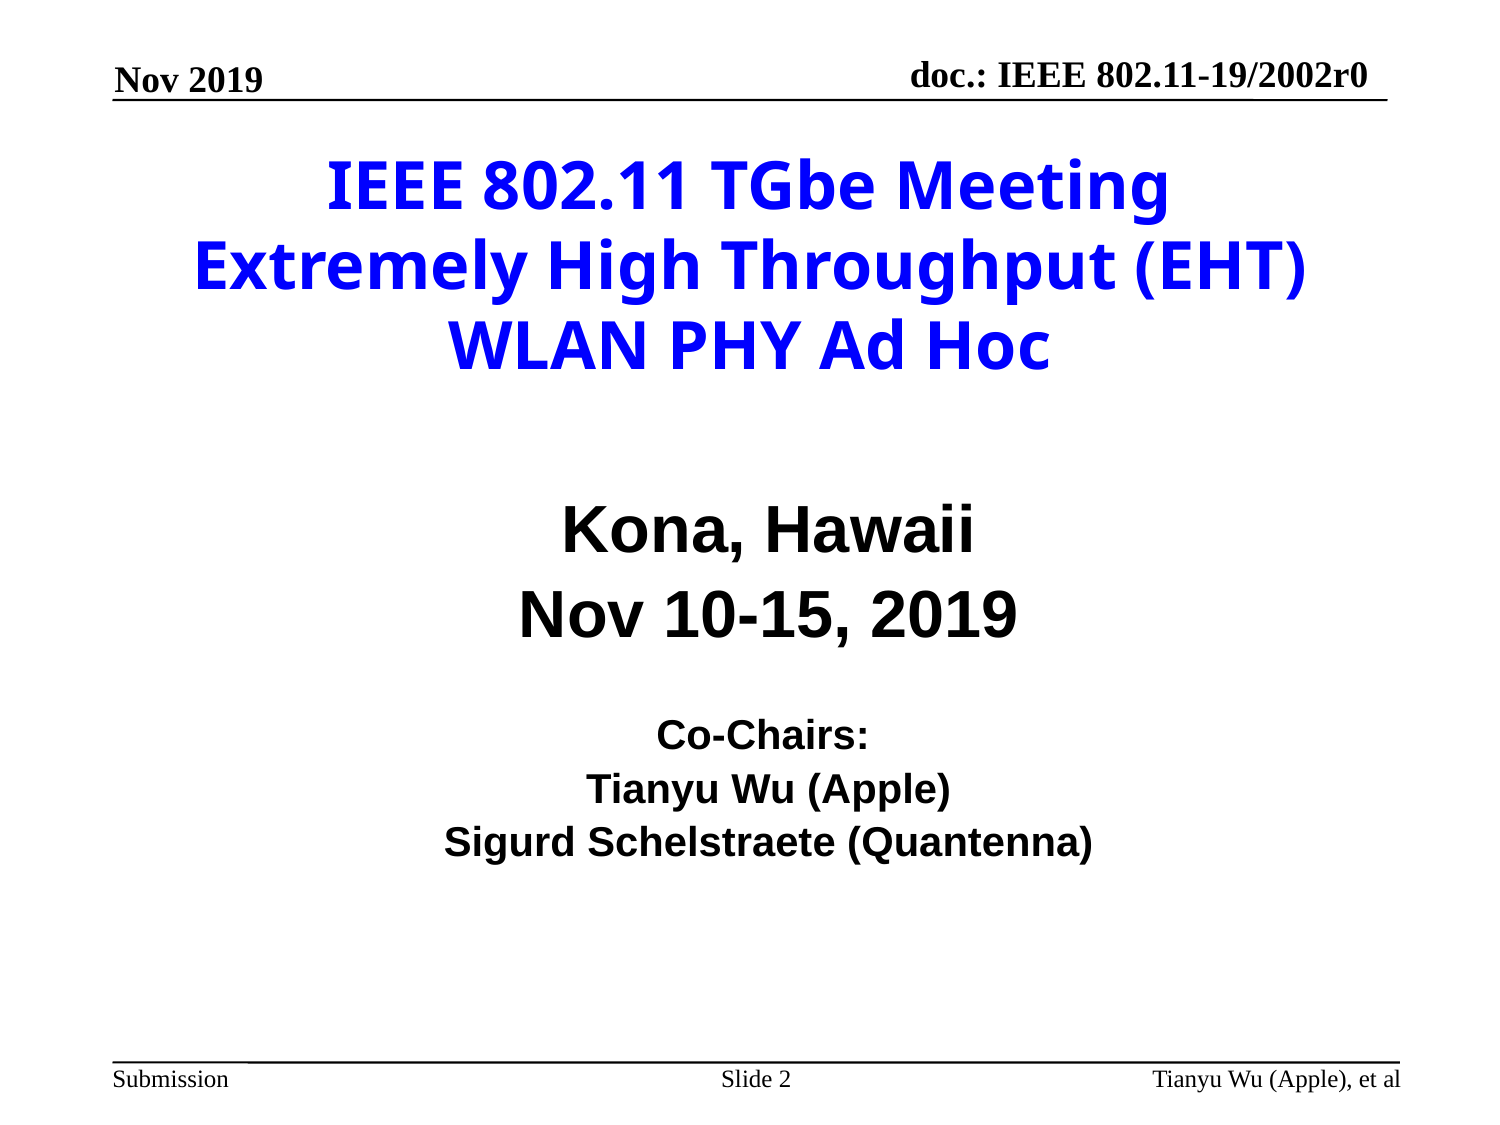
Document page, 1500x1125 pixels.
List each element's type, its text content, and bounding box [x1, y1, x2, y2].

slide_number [114, 54, 265, 101]
list Kona, Hawaii Nov 10-15, 2019 Co-Chairs: Tianyu Wu (Apple) Sigurd Schelstraete (Quantenna) [87, 487, 1450, 1000]
title IEEE 802.11 TGbe Meeting Extremely High Throughput (EHT) WLAN PHY Ad Hoc [112, 174, 1388, 350]
slide_number Slide 2 [712, 1061, 800, 1093]
footer Tianyu Wu (Apple), et al [1148, 1061, 1402, 1093]
